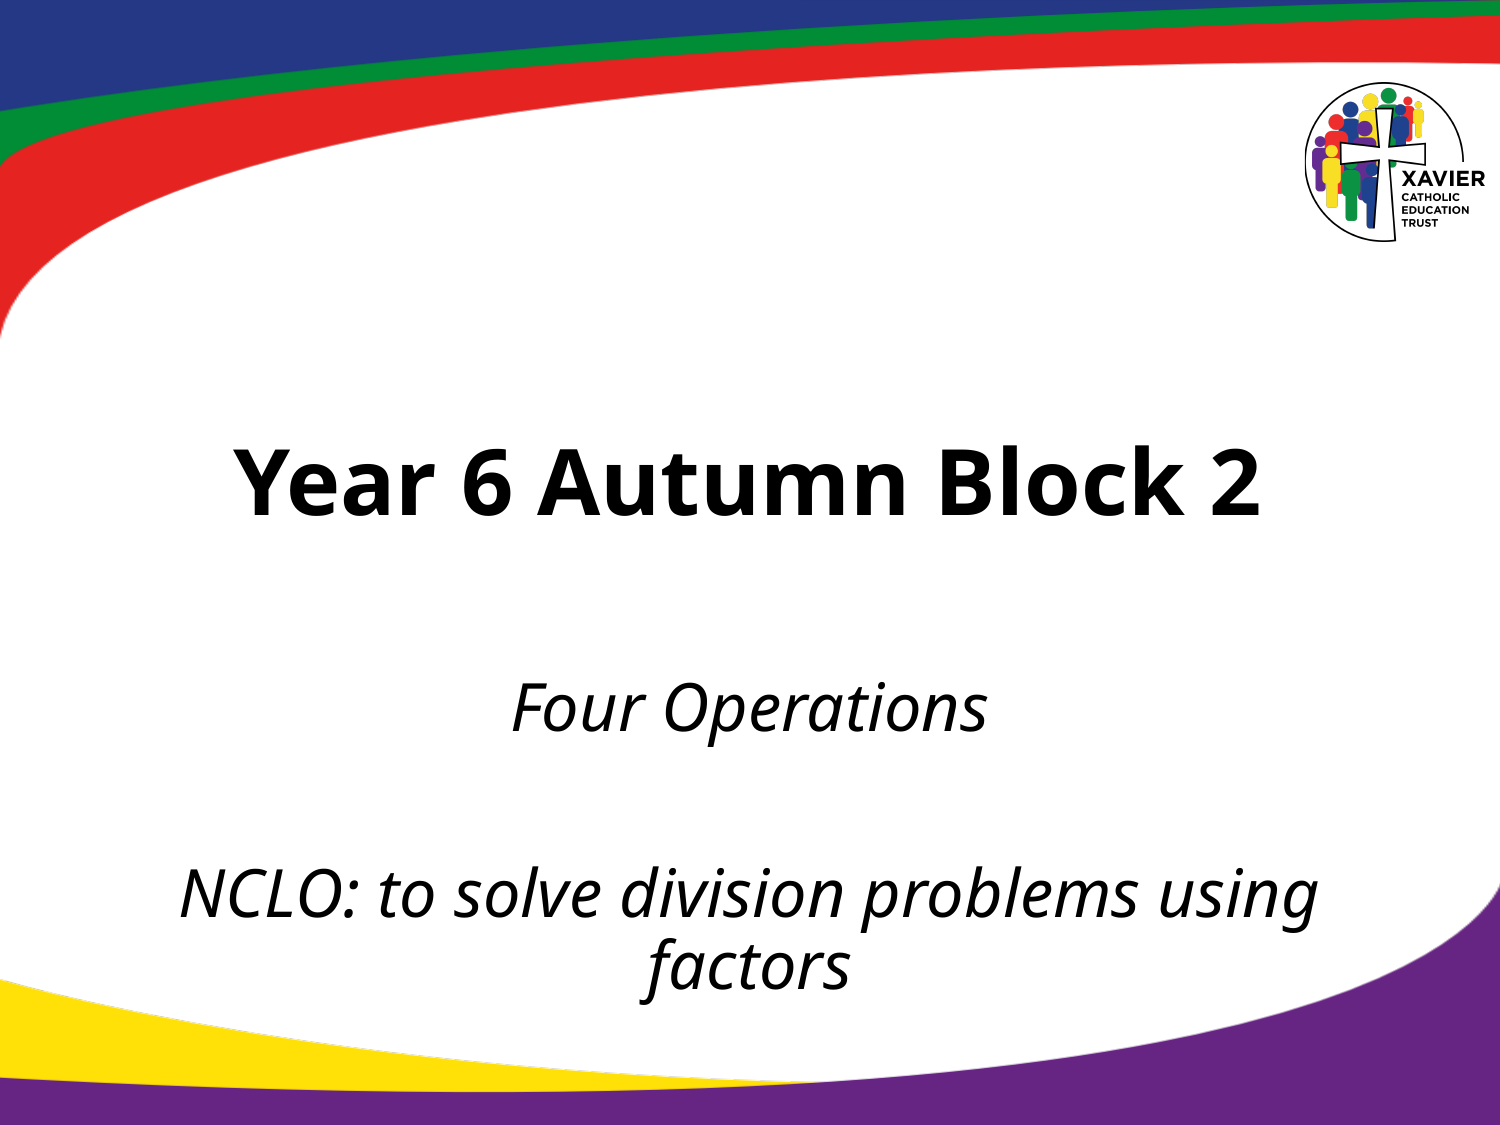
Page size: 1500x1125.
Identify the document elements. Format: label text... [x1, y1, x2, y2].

list Four Operations NCLO: to solve division problems using factors [103, 666, 1397, 1014]
title Year 6 Autumn Block 2 [81, 376, 1415, 594]
